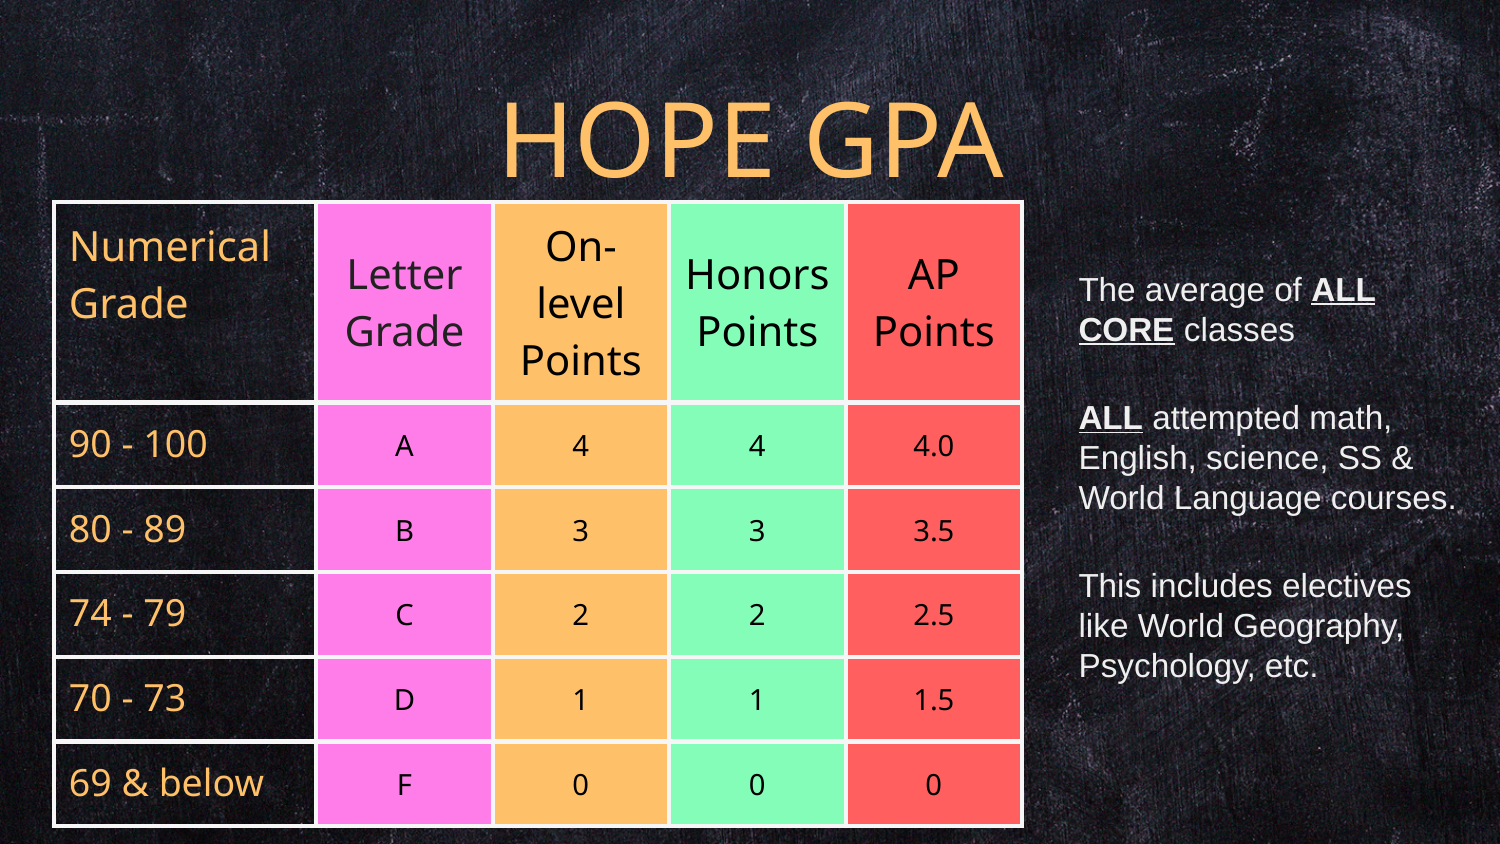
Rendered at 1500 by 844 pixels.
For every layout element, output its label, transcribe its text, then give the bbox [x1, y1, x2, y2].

table_header AP Points [848, 204, 1020, 400]
table_cell 2 [495, 574, 667, 655]
table_cell 69 & below [56, 744, 314, 824]
table_header Honors Points [671, 204, 844, 400]
table_cell A [318, 405, 491, 485]
table_cell 2 [671, 574, 844, 655]
table_cell 1 [495, 659, 667, 739]
table_cell 0 [848, 744, 1020, 824]
table_cell 80 - 89 [56, 489, 314, 570]
picture [0, 0, 1500, 844]
table_cell B [318, 489, 491, 570]
table_cell 4 [671, 405, 844, 485]
table_cell 74 - 79 [56, 574, 314, 655]
text_box The average of ALL CORE classes ALL attempted math, English, science, SS & World Language courses. This includes electives like World Geography, Psychology, etc. [1063, 260, 1475, 692]
table_header Letter Grade [318, 204, 491, 400]
table_cell 90 - 100 [56, 405, 314, 485]
table_cell 1 [671, 659, 844, 739]
table_cell D [318, 659, 491, 739]
table_cell 70 - 73 [56, 659, 314, 739]
table_cell 0 [671, 744, 844, 824]
table_cell 2.5 [848, 574, 1020, 655]
table_cell 3.5 [848, 489, 1020, 570]
table_cell 3 [495, 489, 667, 570]
table_cell C [318, 574, 491, 655]
title HOPE GPA [118, 88, 1384, 183]
table_cell 1.5 [848, 659, 1020, 739]
table_header On-level Points [495, 204, 667, 400]
table_cell F [318, 744, 491, 824]
table_cell 0 [495, 744, 667, 824]
table_cell 4 [495, 405, 667, 485]
table_cell 3 [671, 489, 844, 570]
table_header Numerical Grade [56, 204, 314, 400]
table_cell 4.0 [848, 405, 1020, 485]
